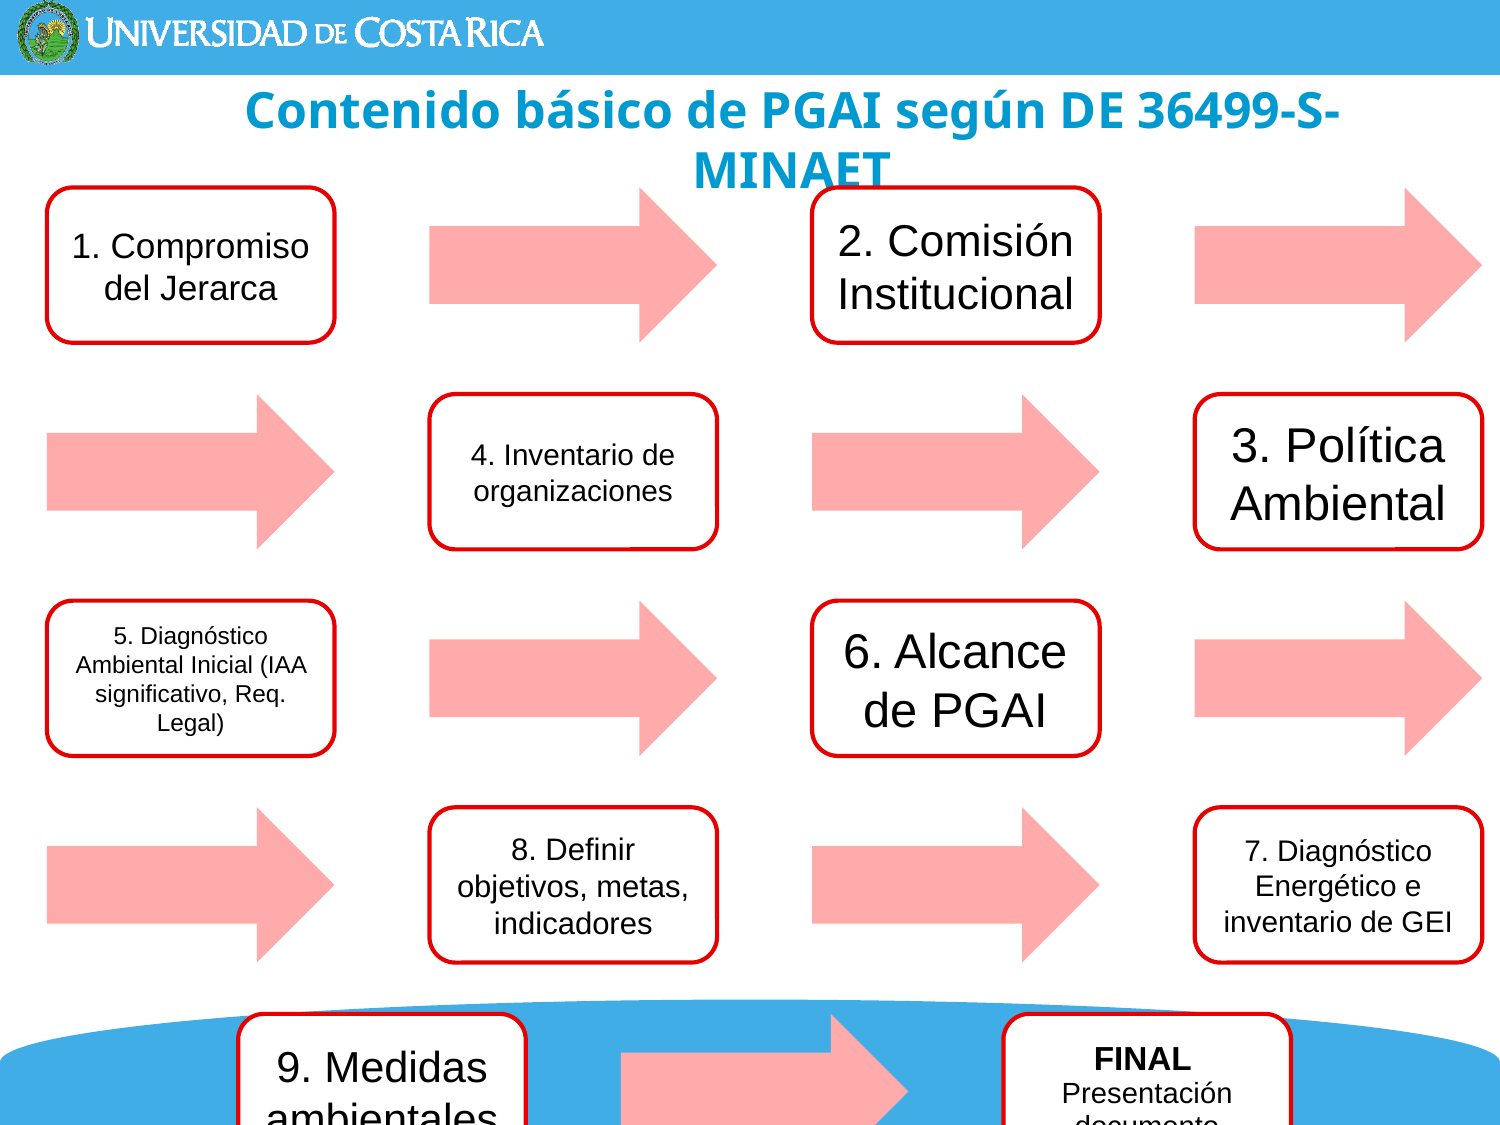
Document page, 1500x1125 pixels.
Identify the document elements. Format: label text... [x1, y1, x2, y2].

title Contenido básico de PGAI según DE 36499-S-MINAET [159, 44, 1426, 185]
picture [17, 0, 544, 65]
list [46, 187, 1483, 1006]
